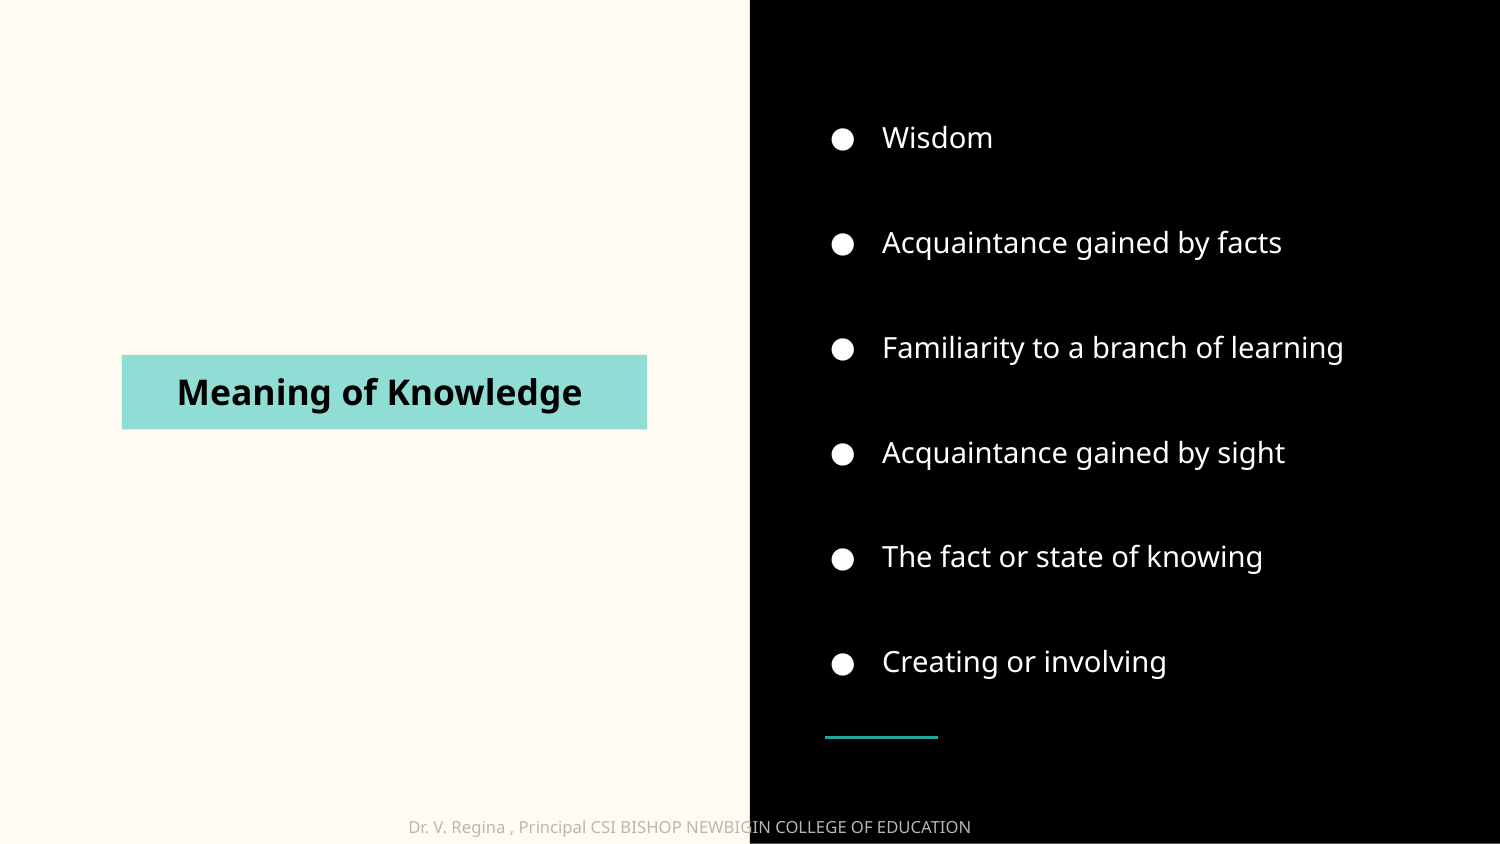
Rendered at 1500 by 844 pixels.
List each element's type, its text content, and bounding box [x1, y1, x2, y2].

text_box Dr. V. Regina , Principal CSI BISHOP NEWBIGIN COLLEGE OF EDUCATION [393, 801, 1211, 844]
text_box Wisdom Acquaintance gained by facts Familiarity to a branch of learning Acquaintance gained by sight The fact or state of knowing Creating or involving [792, 104, 1464, 740]
text_box Meaning of Knowledge [121, 354, 648, 430]
